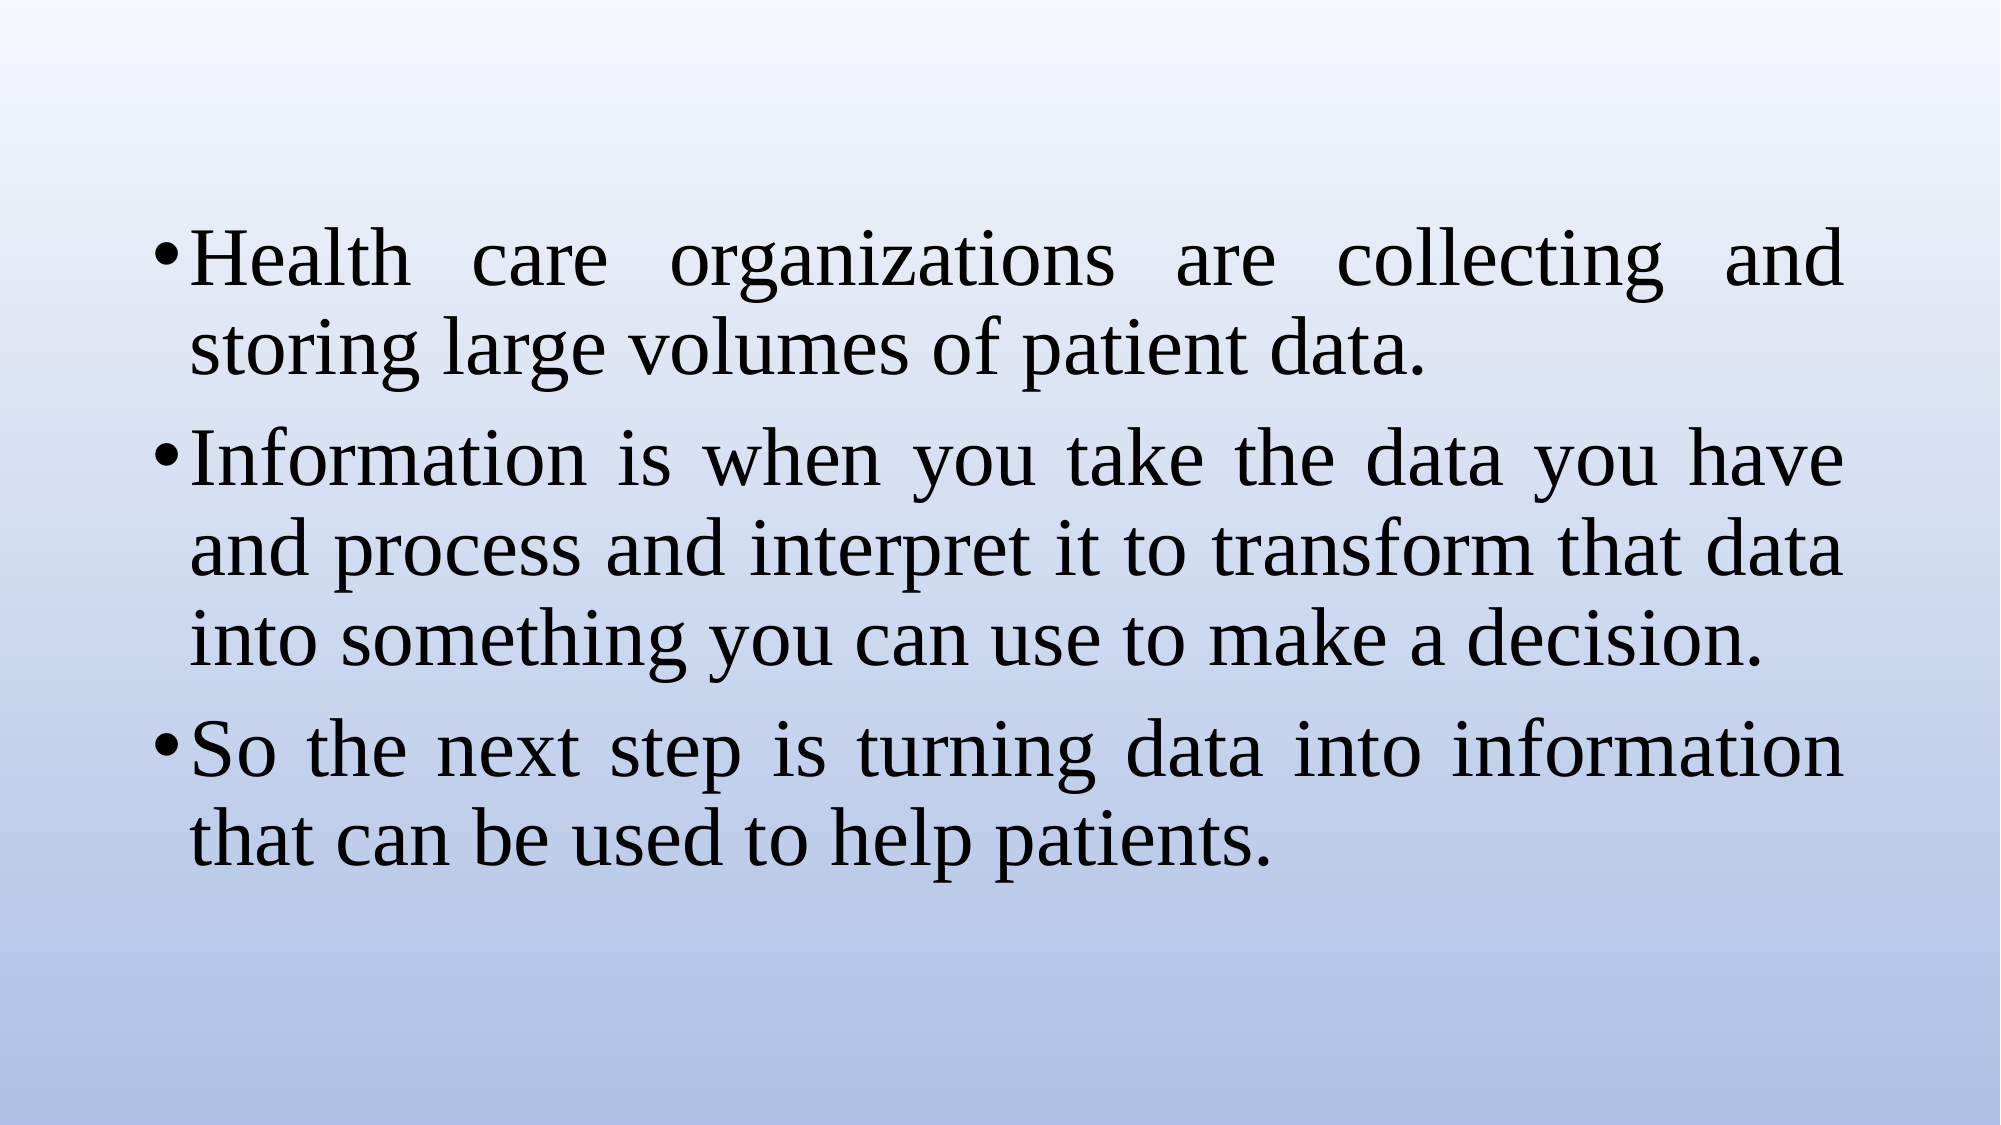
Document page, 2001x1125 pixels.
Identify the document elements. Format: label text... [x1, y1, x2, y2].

list Health care organizations are collecting and storing large volumes of patient data. Information is when you take the data you have and process and interpret it to transform that data into something you can use to make a decision. So the next step is turning data into information that can be used to help patients. [137, 205, 1863, 920]
